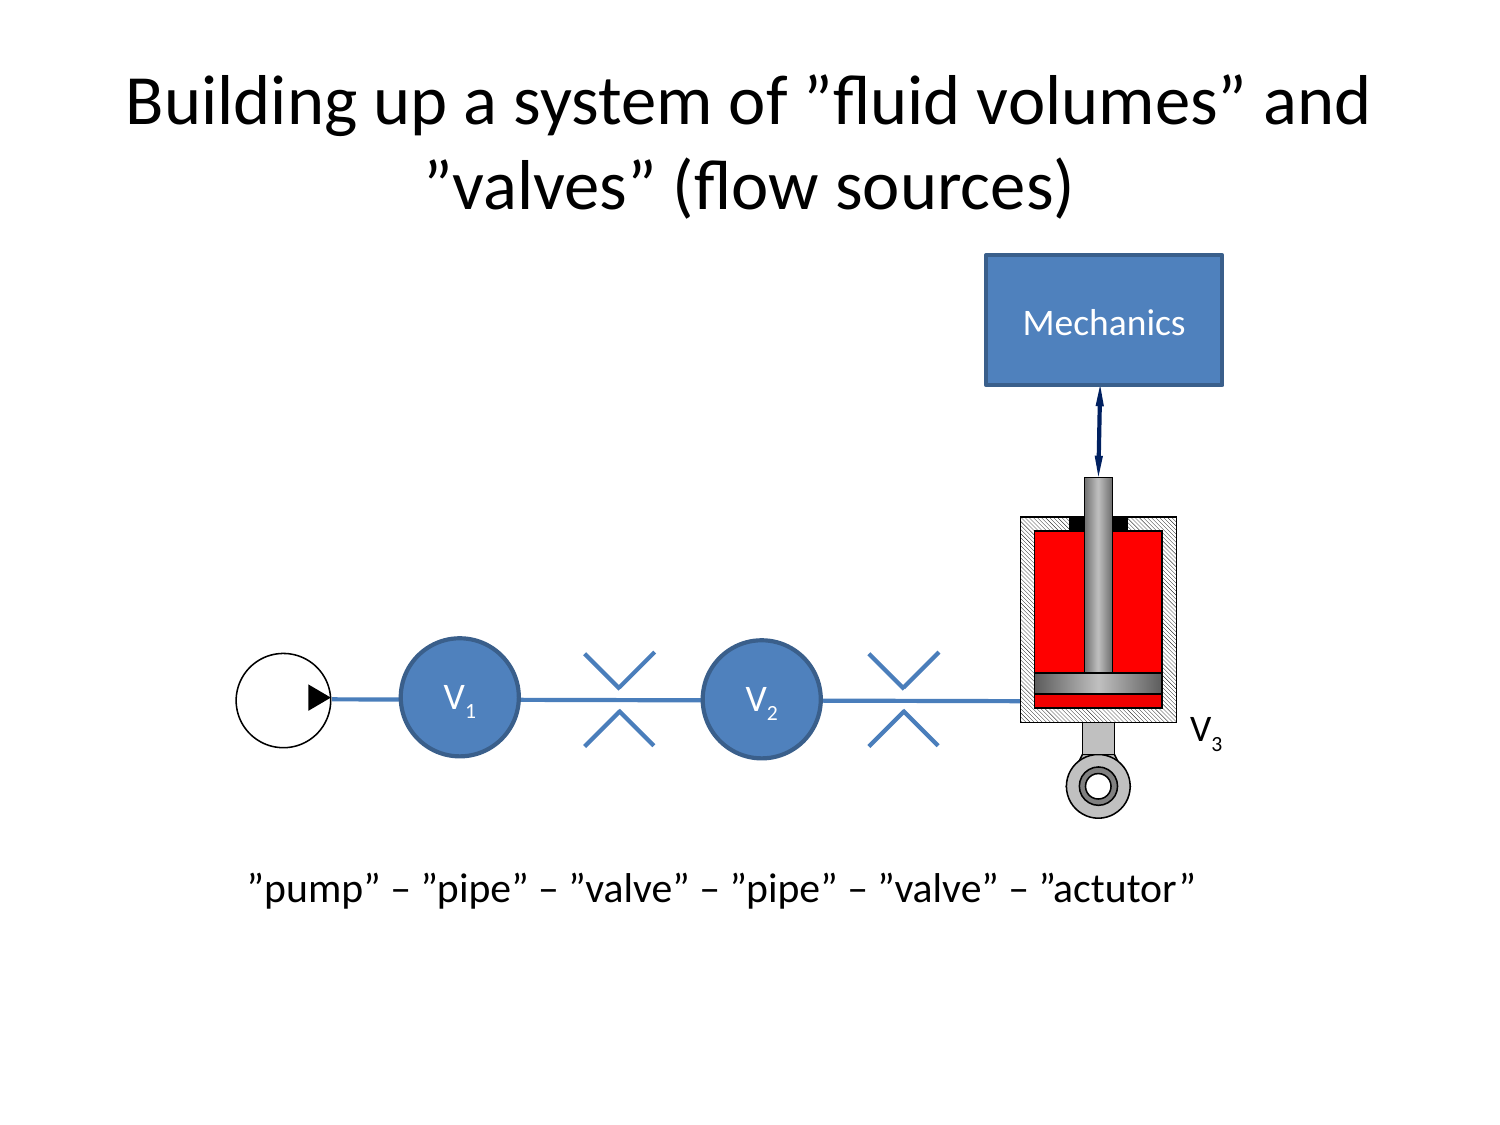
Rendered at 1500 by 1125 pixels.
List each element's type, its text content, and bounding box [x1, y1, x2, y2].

text_box V1 [399, 710, 520, 759]
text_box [868, 710, 905, 747]
text_box V1 [398, 636, 521, 697]
text_box [236, 653, 331, 748]
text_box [621, 710, 655, 746]
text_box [584, 710, 621, 747]
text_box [903, 651, 940, 688]
text_box V2 [701, 710, 822, 761]
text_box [905, 710, 939, 746]
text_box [868, 653, 900, 690]
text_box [584, 653, 615, 690]
text_box [309, 685, 330, 710]
text_box ”pump” – ”pipe” – ”valve” – ”pipe” – ”valve” – ”actutor” [231, 853, 1212, 919]
text_box V2 [700, 638, 823, 697]
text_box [618, 651, 655, 688]
text_box Mechanics [984, 253, 1224, 387]
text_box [1020, 385, 1177, 819]
title Building up a system of ”fluid volumes” and ”valves” (flow sources) [75, 45, 1425, 233]
text_box V3 [1180, 696, 1238, 763]
